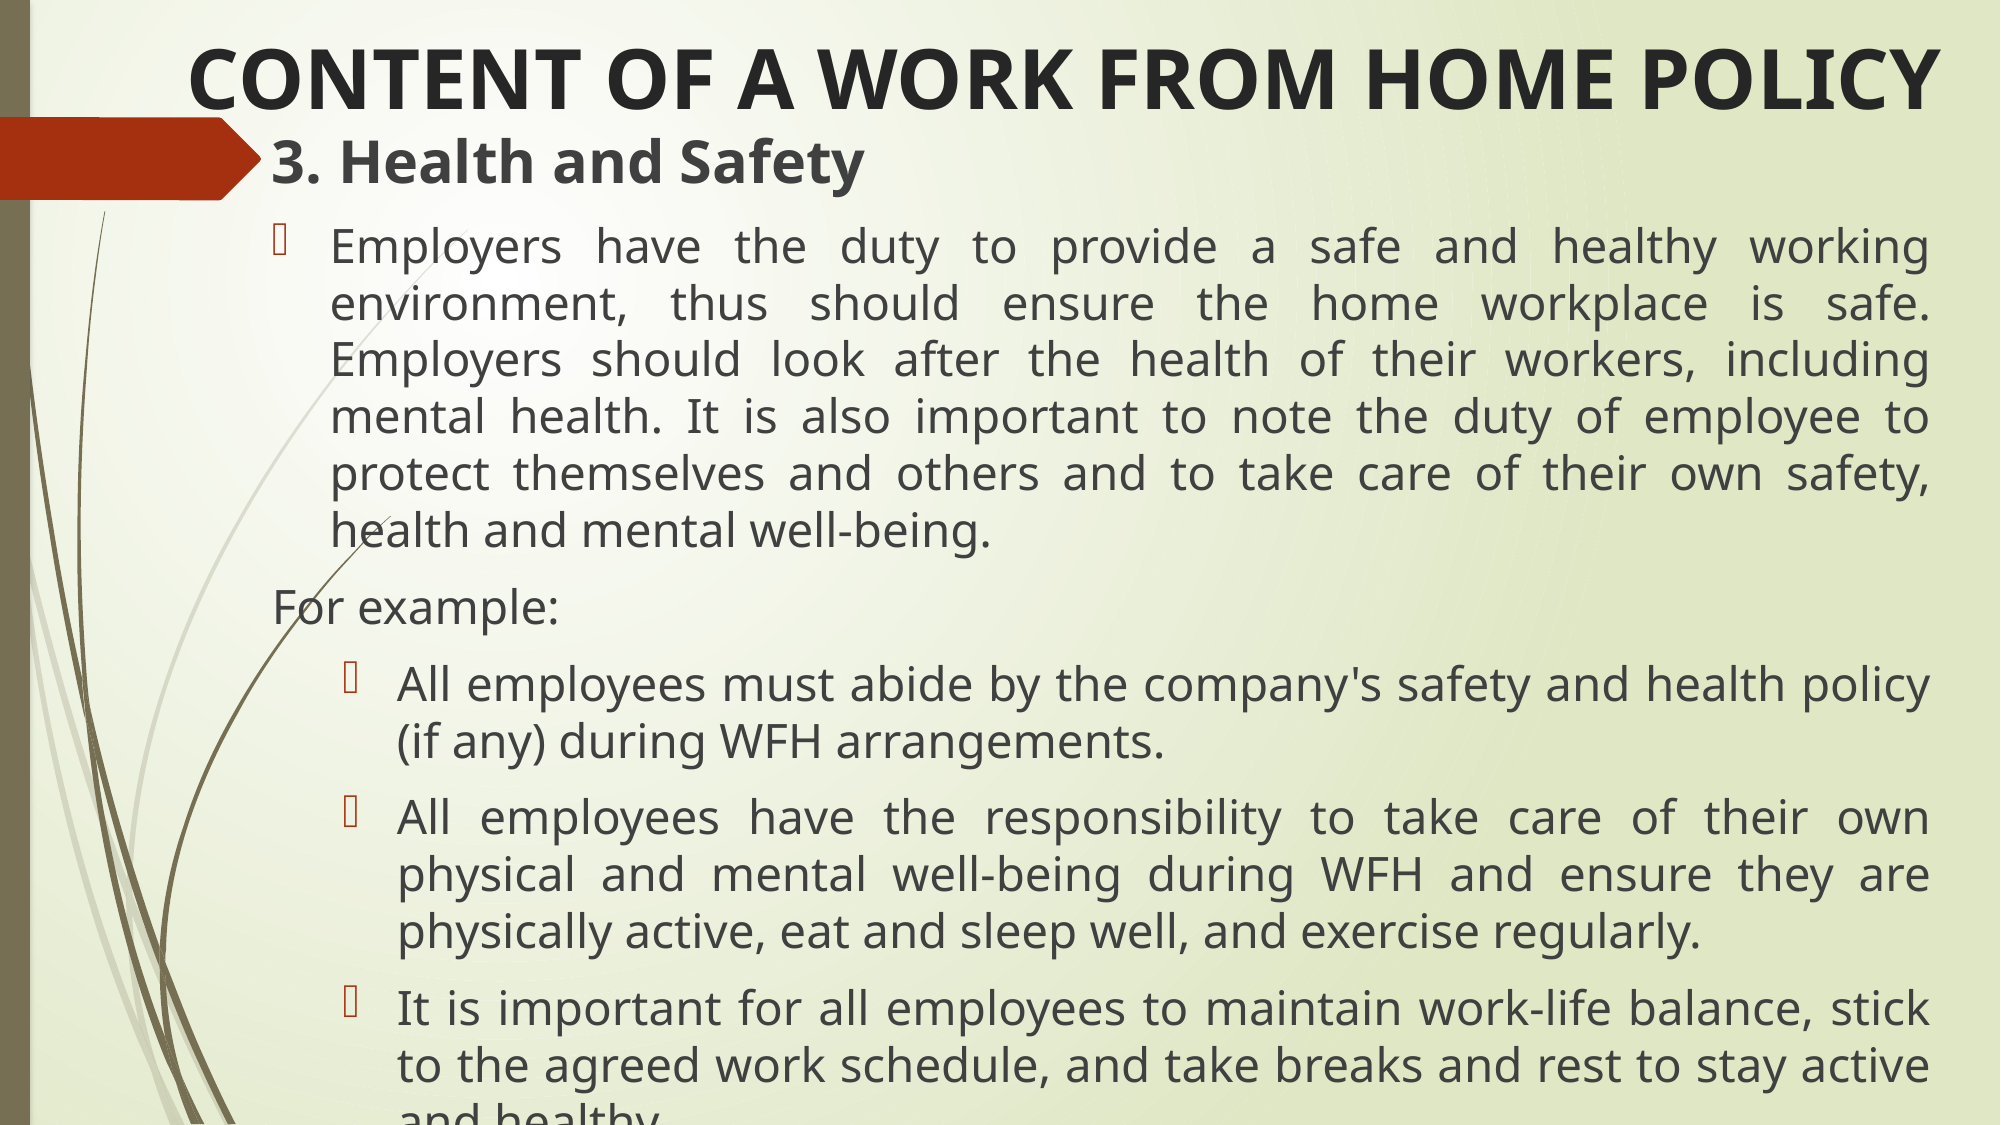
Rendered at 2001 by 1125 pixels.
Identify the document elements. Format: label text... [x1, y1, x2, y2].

title CONTENT OF A WORK FROM HOME POLICY [119, 18, 2000, 313]
list 3. Health and Safety Employers have the duty to provide a safe and healthy working environment, thus should ensure the home workplace is safe. Employers should look after the health of their workers, including mental health. It is also important to note the duty of employee to protect themselves and others and to take care of their own safety, health and mental well-being. For example: All employees must abide by the company's safety and health policy (if any) during WFH arrangements. All employees have the responsibility to take care of their own physical and mental well-being during WFH and ensure they are physically active, eat and sleep well, and exercise regularly. It is important for all employees to maintain work-life balance, stick to the agreed work schedule, and take breaks and rest to stay active and healthy. [256, 117, 1948, 1125]
